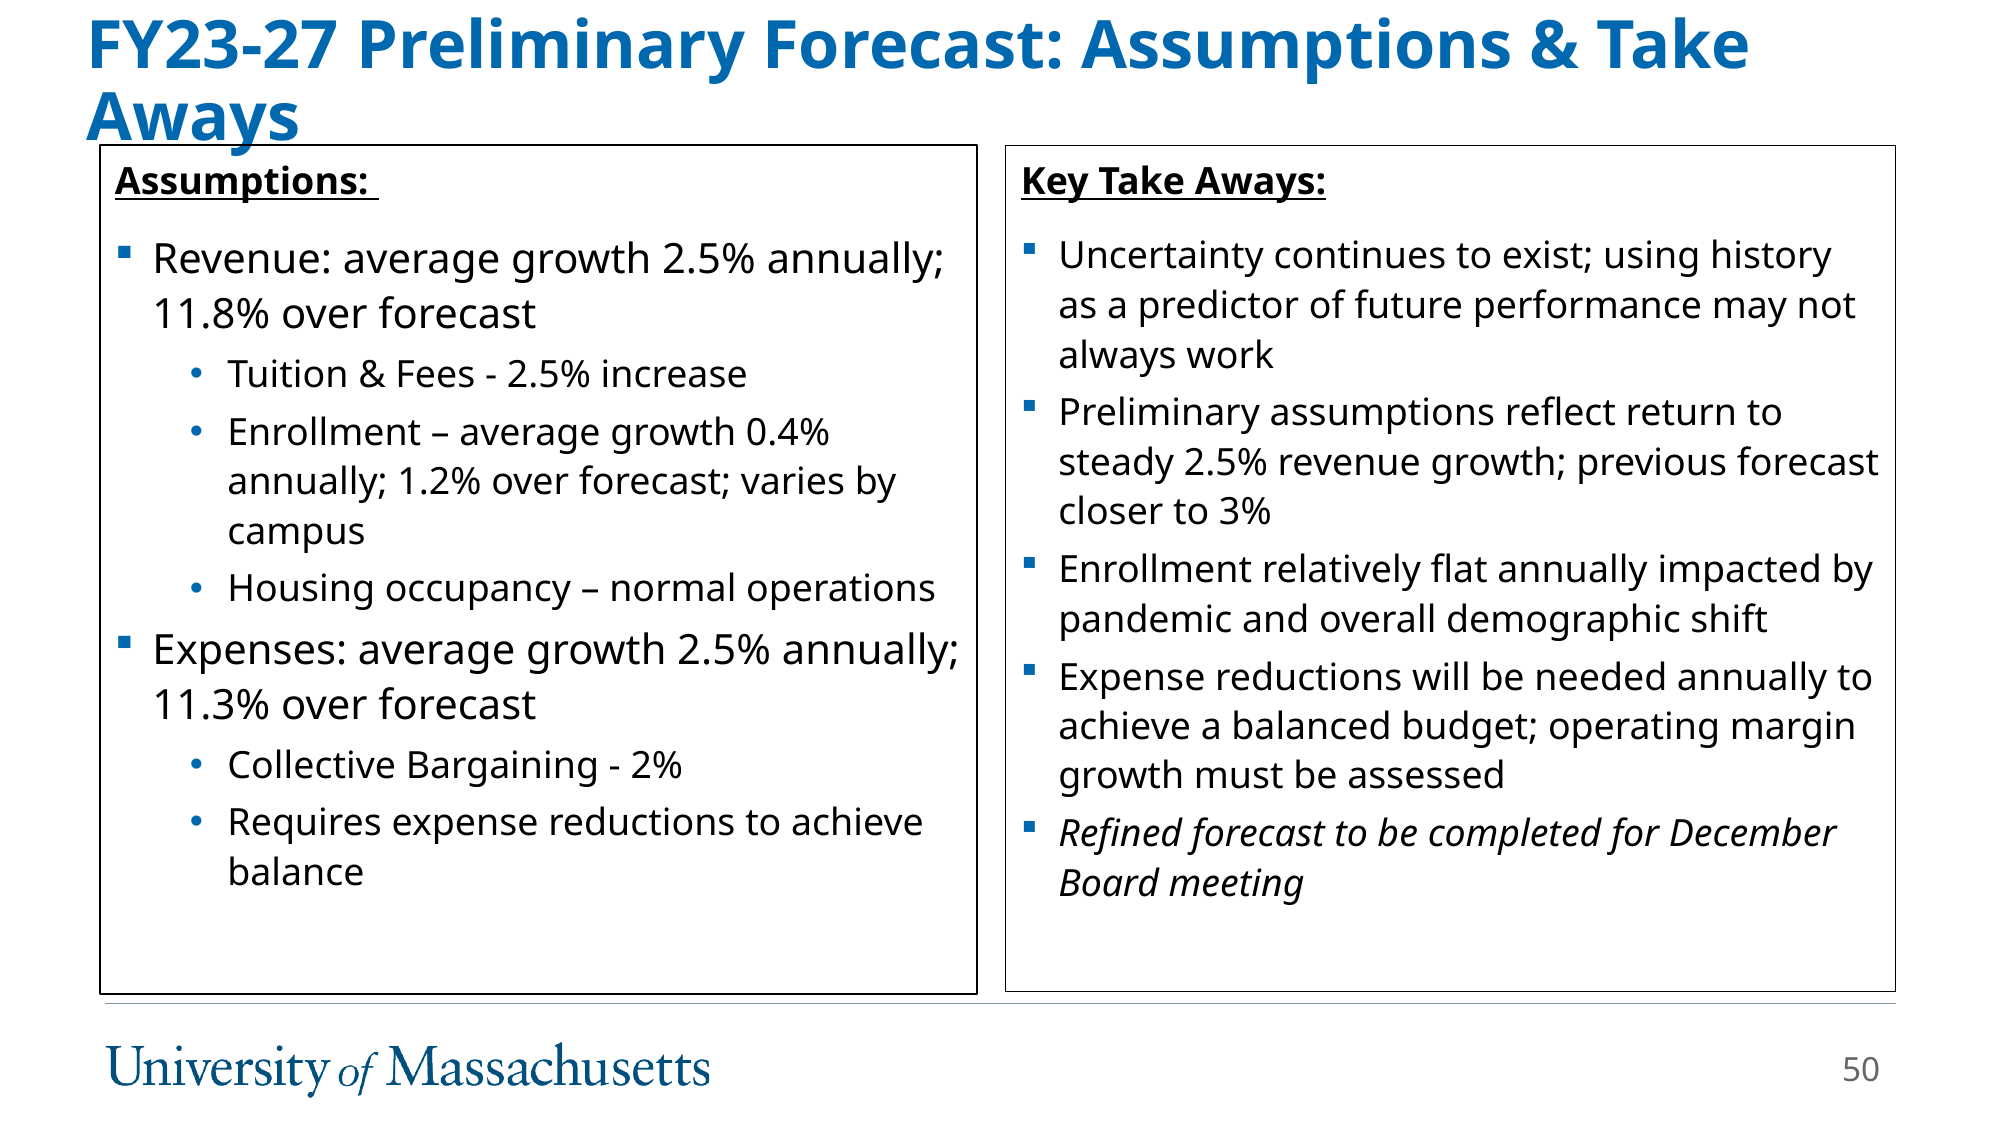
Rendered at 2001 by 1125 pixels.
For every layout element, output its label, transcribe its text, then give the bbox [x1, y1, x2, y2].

title FY23-27 Preliminary Forecast: Assumptions & Take Aways [71, 20, 1942, 146]
picture [104, 1042, 710, 1099]
list Key Take Aways: Uncertainty continues to exist; using history as a predictor of future performance may not always work Preliminary assumptions reflect return to steady 2.5% revenue growth; previous forecast closer to 3% Enrollment relatively flat annually impacted by pandemic and overall demographic shift Expense reductions will be needed annually to achieve a balanced budget; operating margin growth must be assessed Refined forecast to be completed for December Board meeting [1005, 146, 1896, 992]
text_box Assumptions: Revenue: average growth 2.5% annually; 11.8% over forecast Tuition & Fees - 2.5% increase Enrollment – average growth 0.4% annually; 1.2% over forecast; varies by campus Housing occupancy – normal operations Expenses: average growth 2.5% annually; 11.3% over forecast Collective Bargaining - 2% Requires expense reductions to achieve balance [99, 145, 977, 994]
slide_number 50 [1744, 1049, 1896, 1092]
